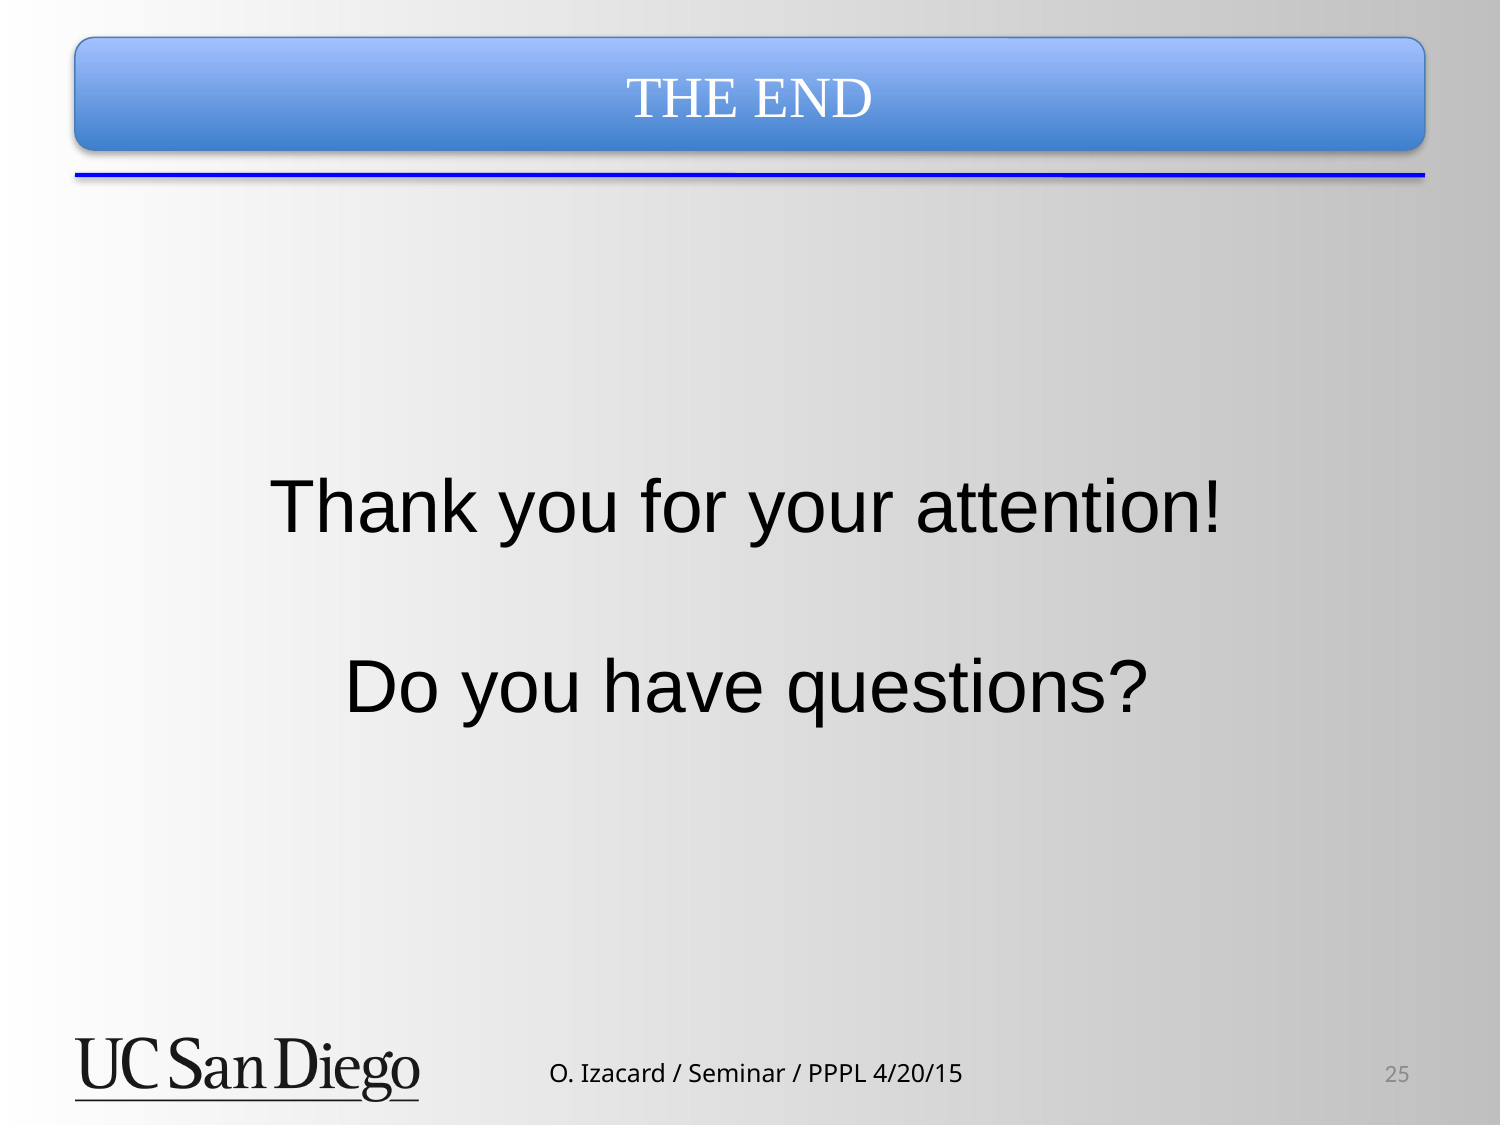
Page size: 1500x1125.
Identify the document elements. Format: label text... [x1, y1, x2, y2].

picture [75, 1037, 420, 1102]
text_box Thank you for your attention! Do you have questions? [255, 449, 1240, 735]
footer O. Izacard / Seminar / PPPL 4/20/15 [512, 1042, 1000, 1103]
slide_number 25 [1074, 1042, 1425, 1103]
text_box THE END [74, 36, 1426, 151]
